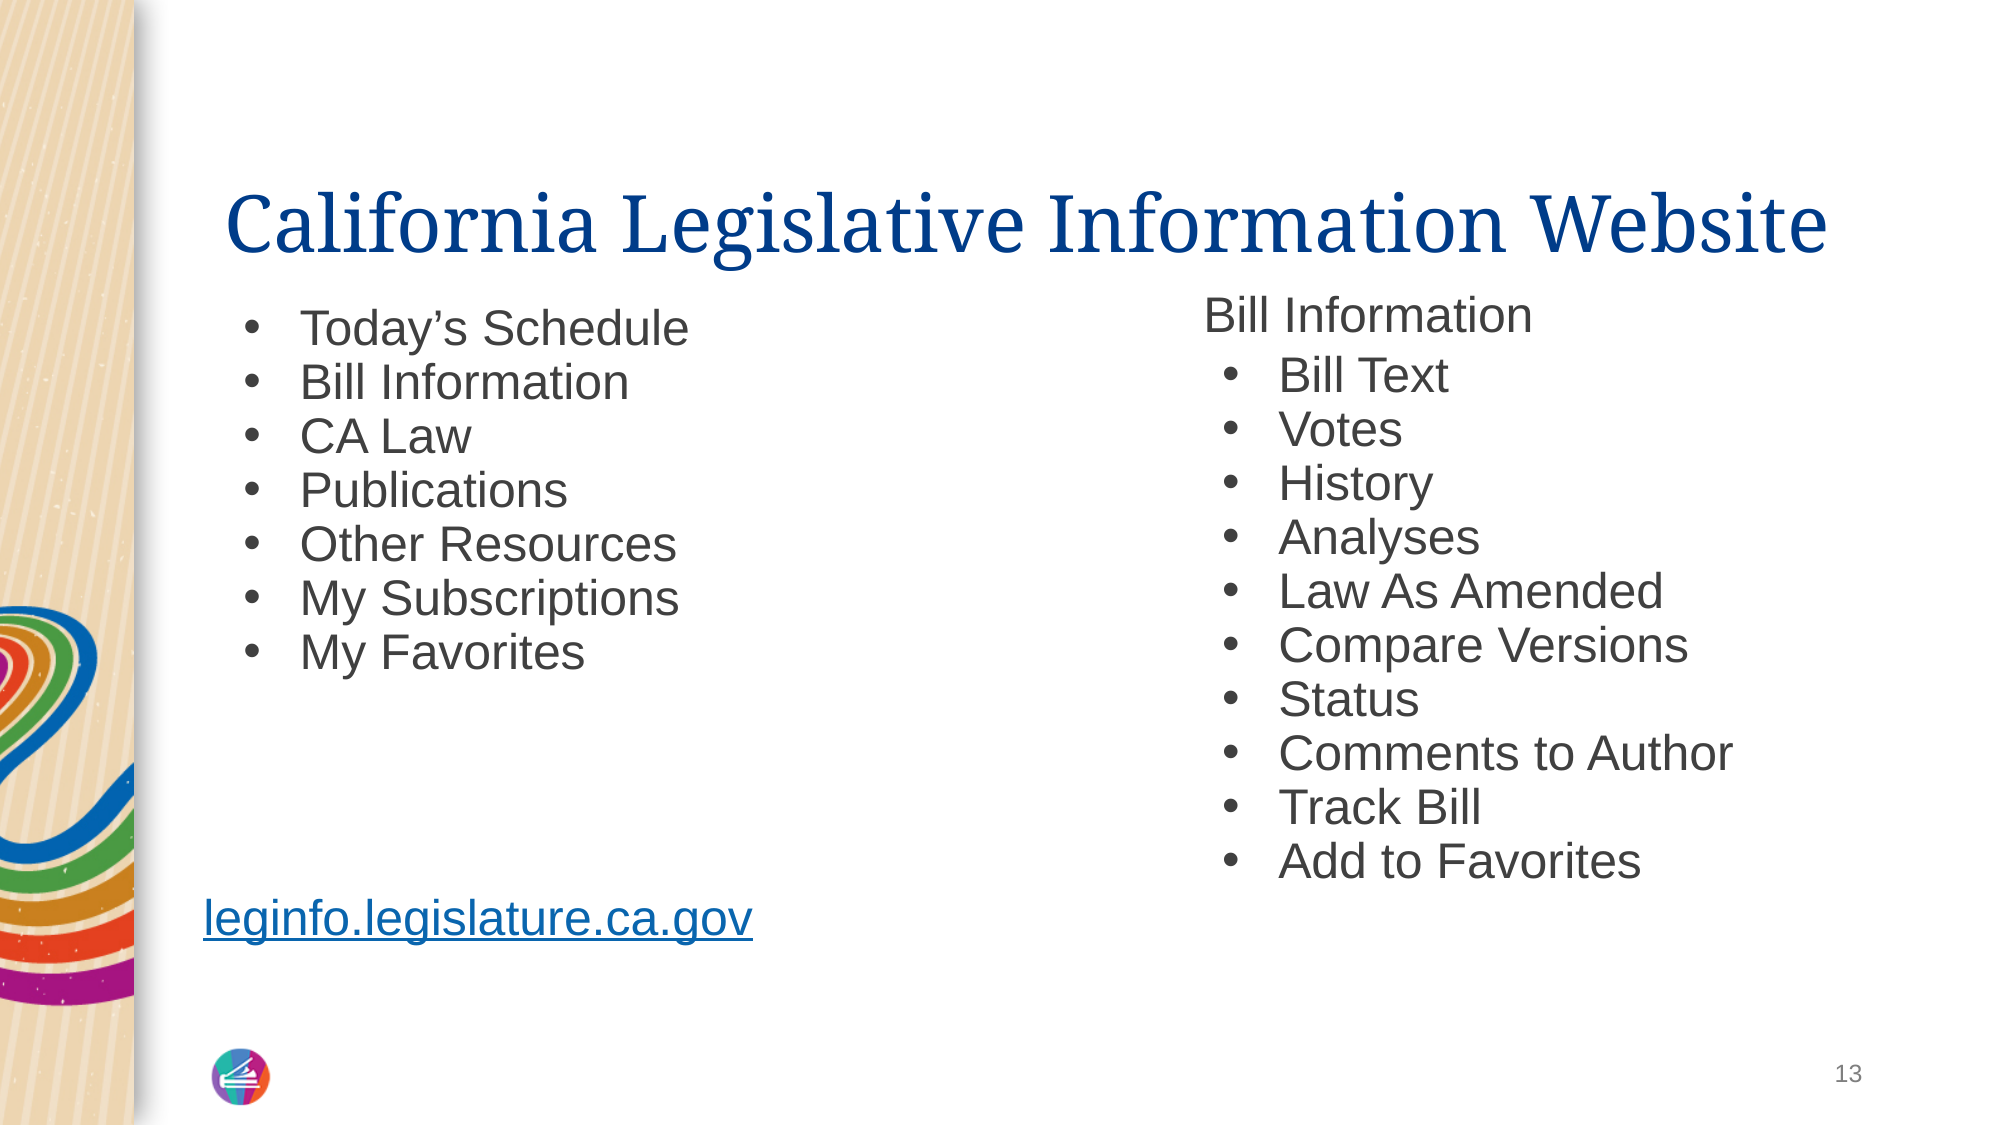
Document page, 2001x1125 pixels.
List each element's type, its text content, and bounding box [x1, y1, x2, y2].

picture [0, 0, 134, 1125]
list Bill Information [1188, 282, 2000, 341]
picture [209, 1046, 272, 1108]
slide_number 13 [1712, 1042, 1863, 1103]
list Today’s Schedule Bill Information CA Law Publications Other Resources My Subscriptions My Favorites [209, 294, 1188, 1020]
list Bill Text Votes History Analyses Law As Amended Compare Versions Status Comments to Author Track Bill Add to Favorites [1188, 341, 2000, 1022]
list leginfo.legislature.ca.gov [188, 884, 1000, 1020]
title California Legislative Information Website [209, 59, 1858, 278]
